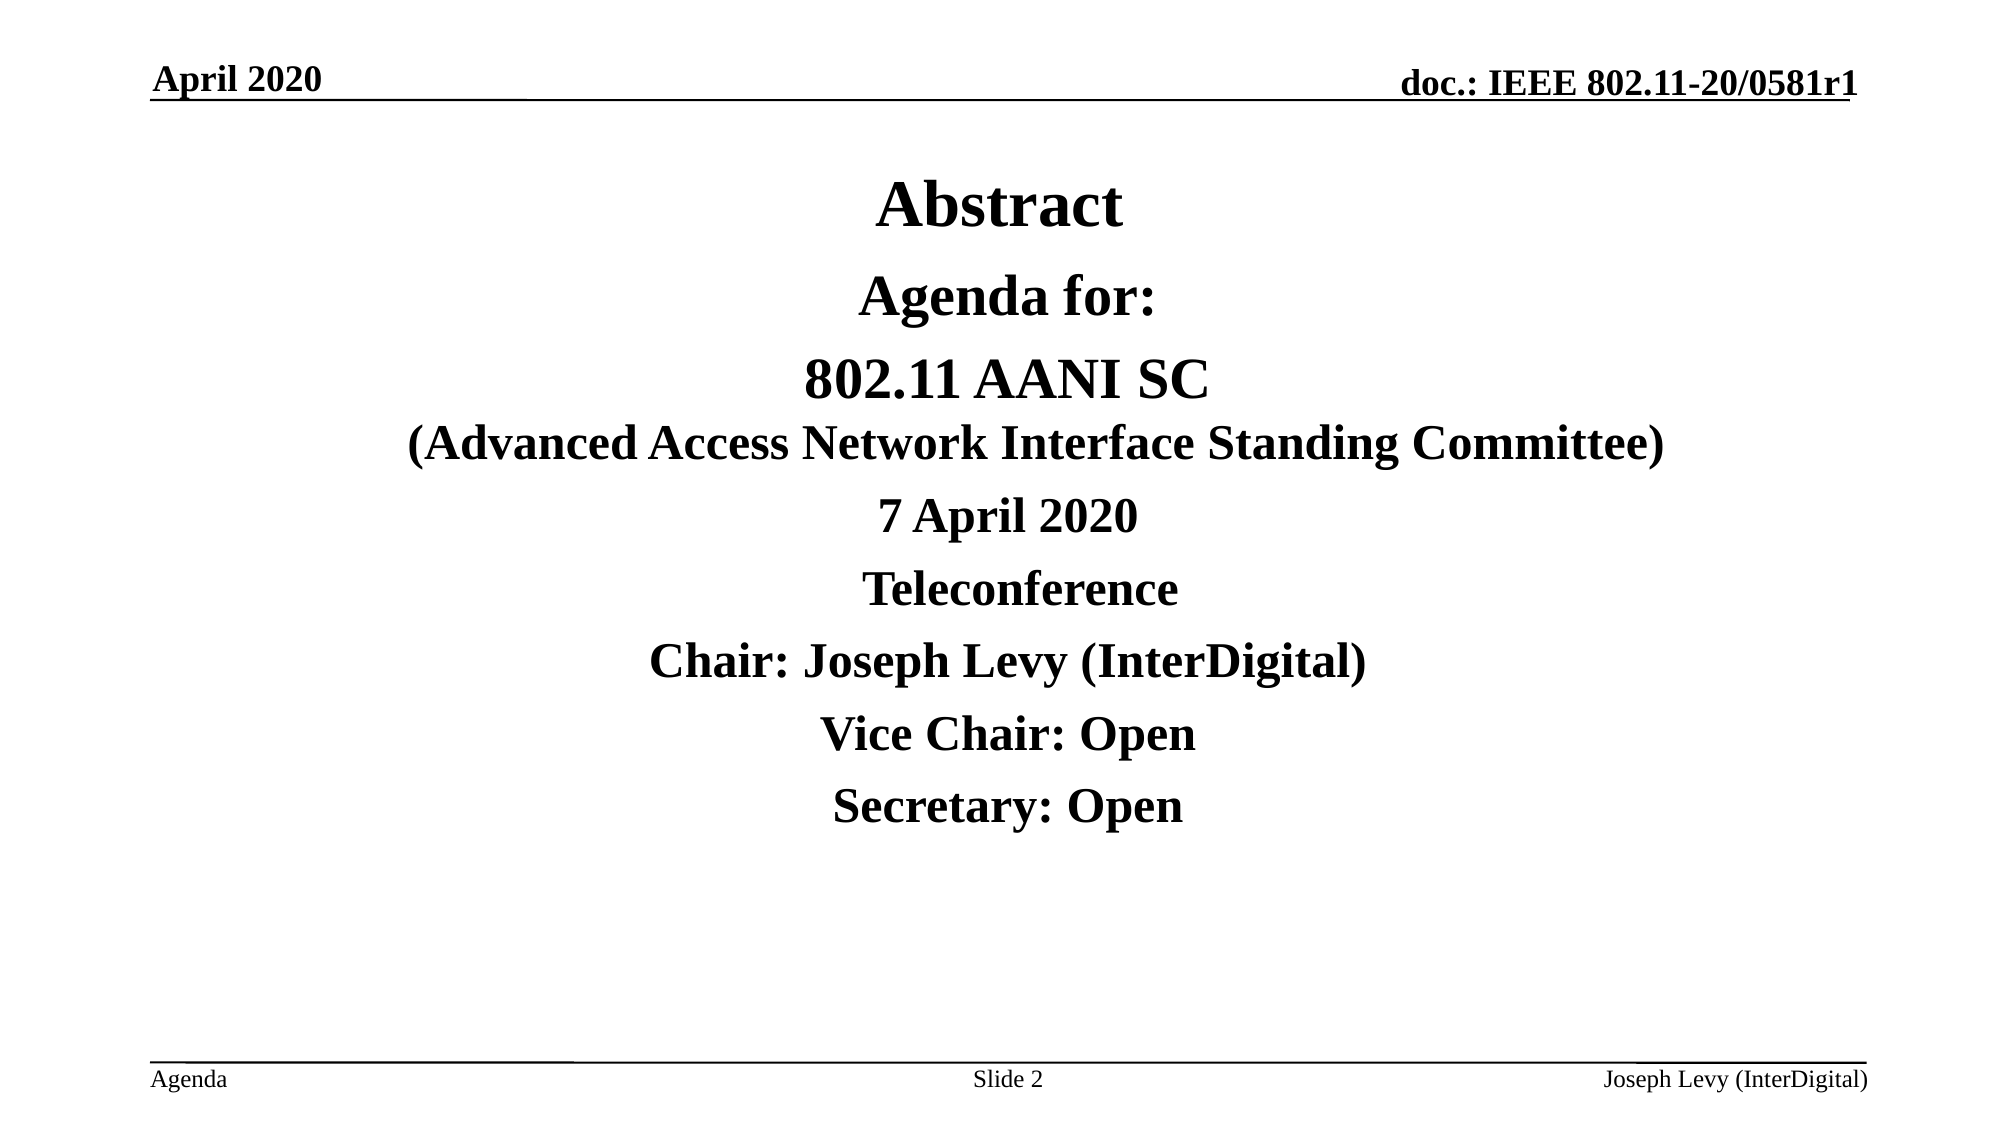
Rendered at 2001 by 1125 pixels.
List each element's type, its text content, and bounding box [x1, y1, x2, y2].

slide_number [152, 54, 563, 100]
list Agenda for: 802.11 AANI SC (Advanced Access Network Interface Standing Committee) 7 April 2020 Teleconference Chair: Joseph Levy (InterDigital) Vice Chair: Open Secretary: Open [133, 249, 1884, 1063]
footer Joseph Levy (InterDigital) [1171, 1061, 1869, 1093]
title Abstract [149, 112, 1850, 249]
slide_number Slide 2 [950, 1061, 1067, 1123]
